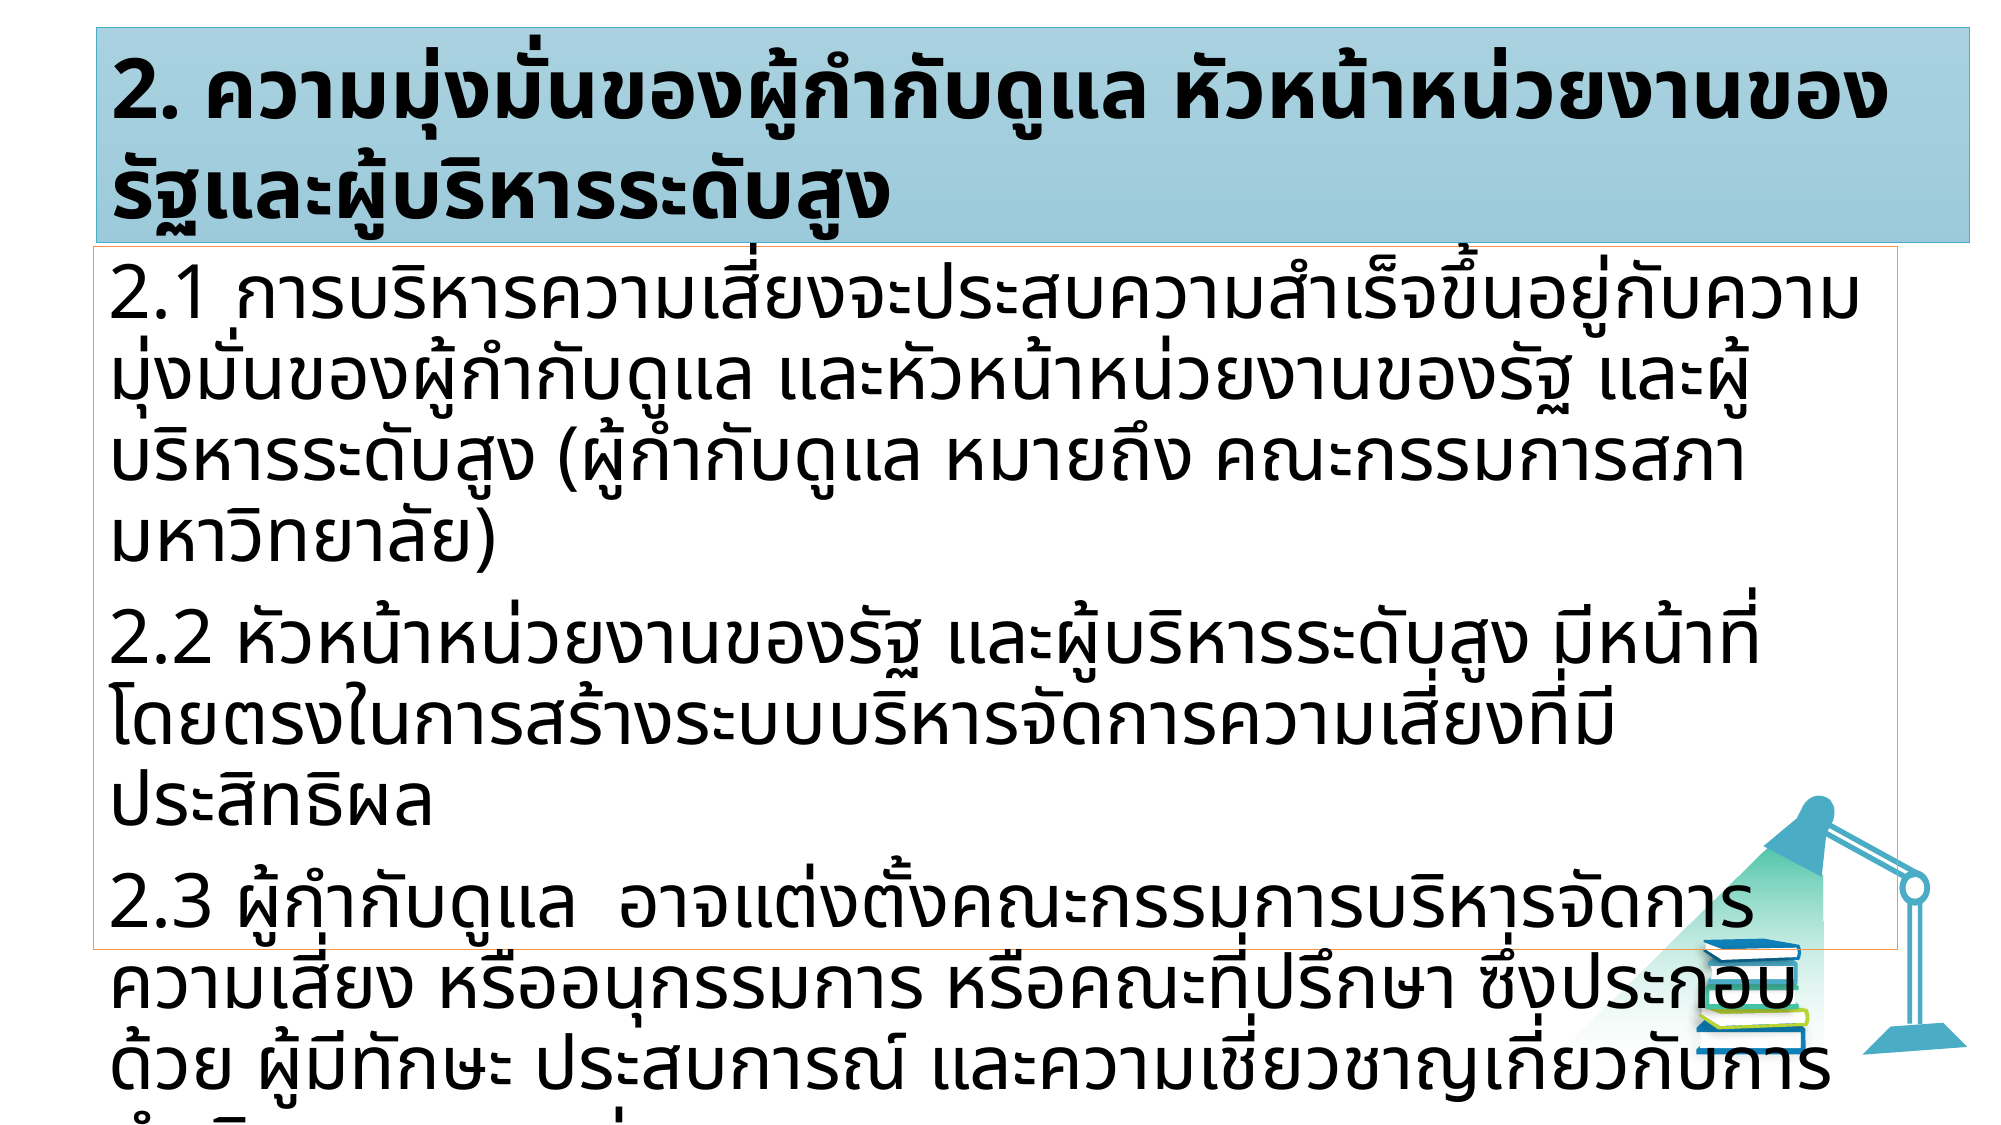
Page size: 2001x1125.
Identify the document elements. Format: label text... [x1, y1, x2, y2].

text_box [1552, 793, 1950, 1091]
text_box 2.1 การบริหารความเสี่ยงจะประสบความสำเร็จขึ้นอยู่กับความมุ่งมั่นของผู้กำกับดูแล และหัวหน้าหน่วยงานของรัฐ และผู้บริหารระดับสูง (ผู้กำกับดูแล หมายถึง คณะกรรมการสภามหาวิทยาลัย) 2.2 หัวหน้าหน่วยงานของรัฐ และผู้บริหารระดับสูง มีหน้าที่โดยตรงในการสร้างระบบบริหารจัดการความเสี่ยงที่มีประสิทธิผล 2.3 ผู้กำกับดูแล อาจแต่งตั้งคณะกรรมการบริหารจัดการความเสี่ยง หรืออนุกรรมการ หรือคณะที่ปรึกษา ซึ่งประกอบด้วย ผู้มีทักษะ ประสบการณ์ และความเชี่ยวชาญเกี่ยวกับการดำเนินงานของหน่วยงาน [93, 246, 1898, 950]
text_box 2. ความมุ่งมั่นของผู้กำกับดูแล หัวหน้าหน่วยงานของรัฐและผู้บริหารระดับสูง [96, 27, 1970, 243]
